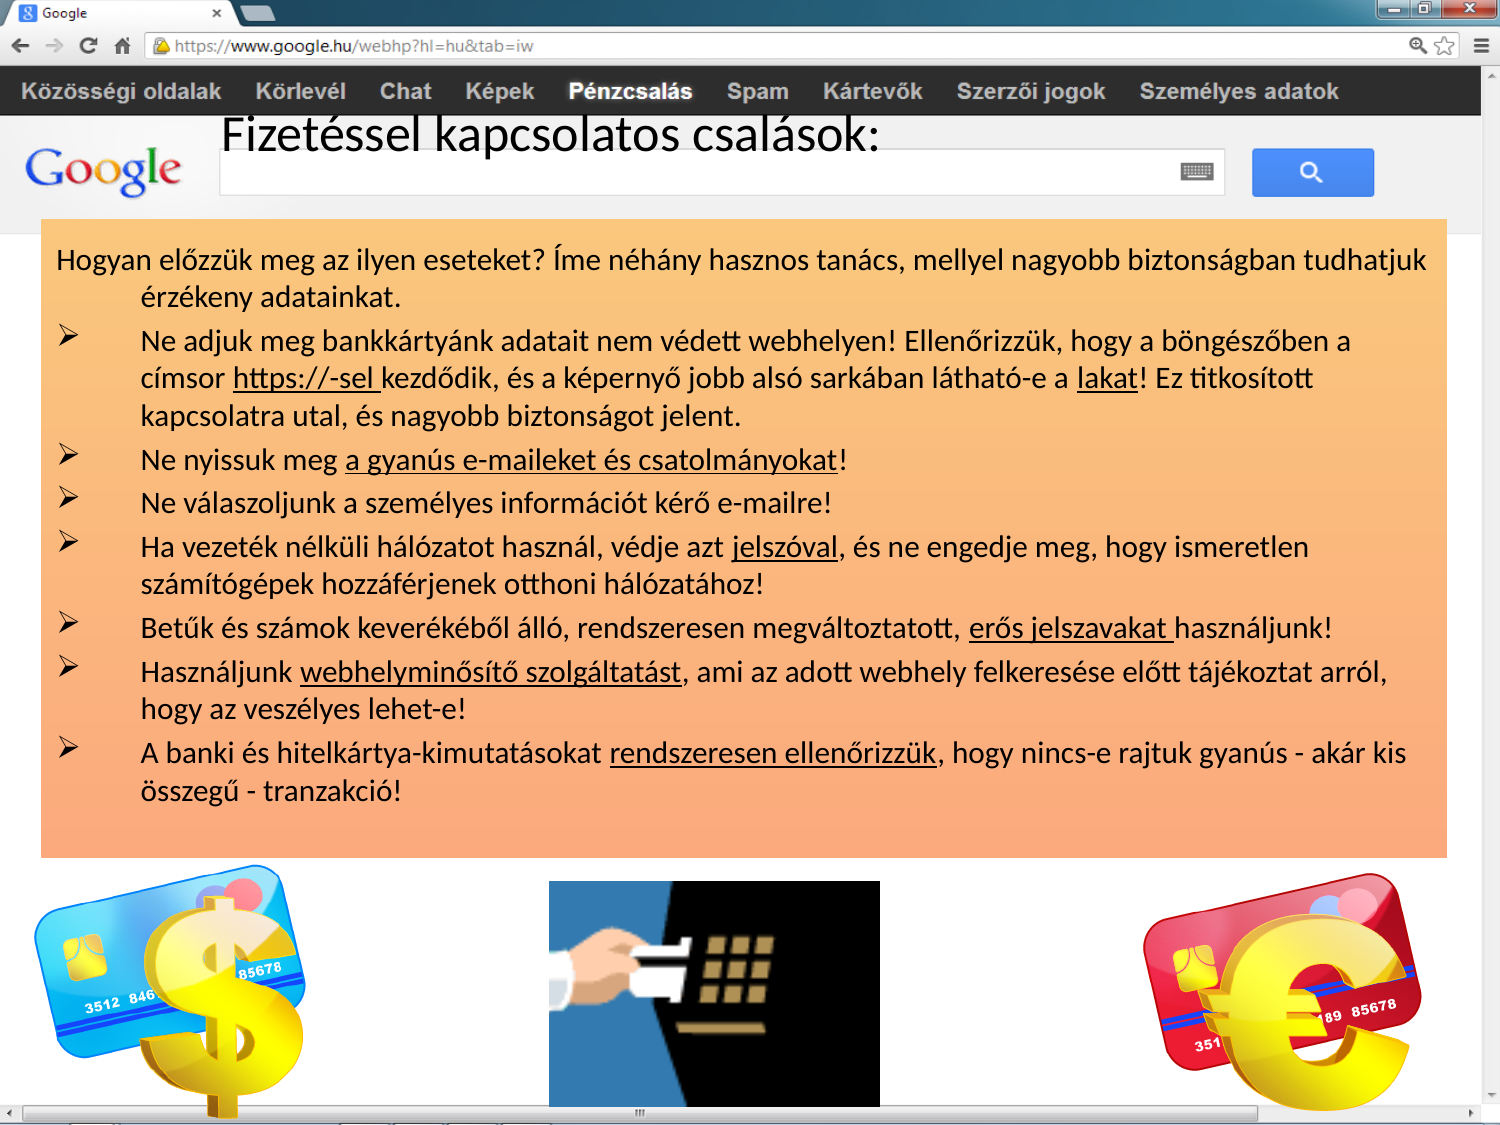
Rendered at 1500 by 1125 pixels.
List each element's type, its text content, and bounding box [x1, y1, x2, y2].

list Hogyan előzzük meg az ilyen eseteket? Íme néhány hasznos tanács, mellyel nagyobb biztonságban tudhatjuk érzékeny adatainkat. Ne adjuk meg bankkártyánk adatait nem védett webhelyen! Ellenőrizzük, hogy a böngészőben a címsor https://-sel kezdődik, és a képernyő jobb alsó sarkában látható-e a lakat! Ez titkosított kapcsolatra utal, és nagyobb biztonságot jelent. Ne nyissuk meg a gyanús e-maileket és csatolmányokat! Ne válaszoljunk a személyes információt kérő e-mailre! Ha vezeték nélküli hálózatot használ, védje azt jelszóval, és ne engedje meg, hogy ismeretlen számítógépek hozzáférjenek otthoni hálózatához! Betűk és számok keverékéből álló, rendszeresen megváltoztatott, erős jelszavakat használjunk! Használjunk webhelyminősítő szolgáltatást, ami az adott webhely felkeresése előtt tájékoztat arról, hogy az veszélyes lehet-e! A banki és hitelkártya-kimutatásokat rendszeresen ellenőrizzük, hogy nincs-e rajtuk gyanús - akár kis összegű - tranzakció! [41, 231, 1447, 858]
picture [0, 0, 1500, 1125]
list Nagyon egyszerű és kényelmes manapság az interneten keresztül intézni a pénzügyeinket, de vigyázni kell ezzel a lehetőséggel is, mivel sok weboldalon csak arra várnak, hogy az ott online vásárlását intéző gyanútlan vásárló beüsse a bankszámlaszámát és jelszavát és már el is tűnt a pénz a számlájáról. Rengeteg ilyen ügye van a rendőrségnek, amivel nem tudnak mit kezdeni mivel kinyomozhatatlan az elkövetők kiléte. [41, 219, 1447, 231]
title Fizetéssel kapcsolatos csalások: [206, 78, 1188, 183]
